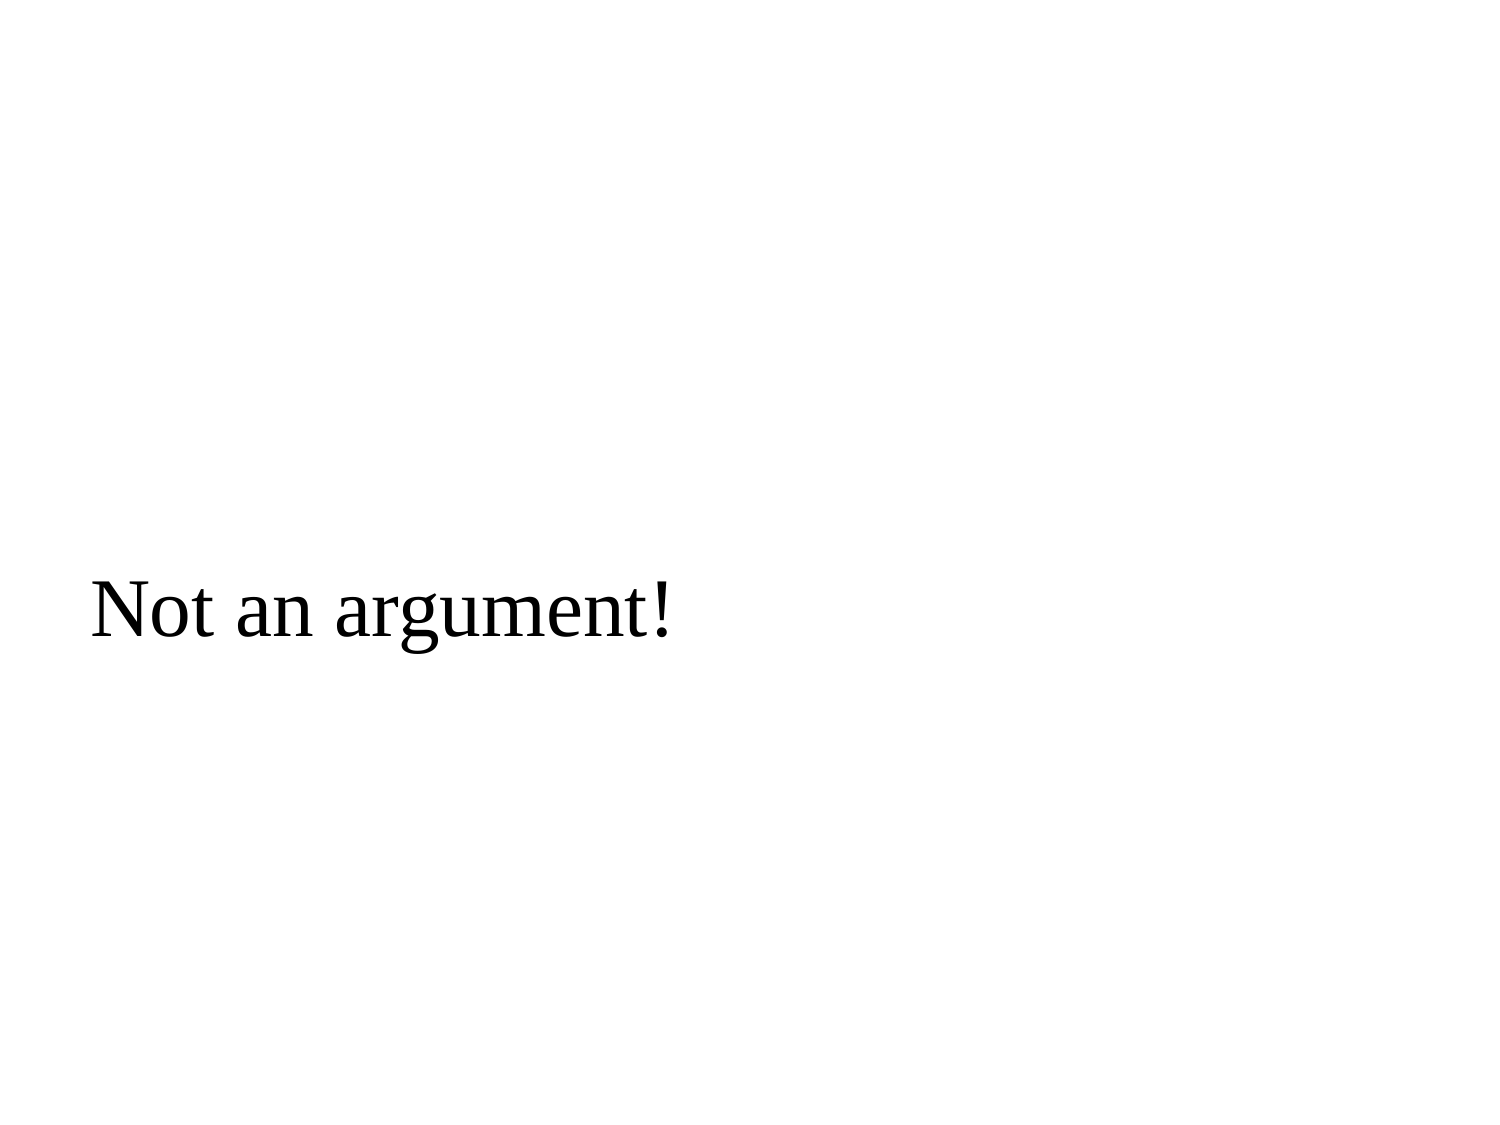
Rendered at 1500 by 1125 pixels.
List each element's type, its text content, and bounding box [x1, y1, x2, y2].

list Not an argument! [75, 262, 1425, 1005]
